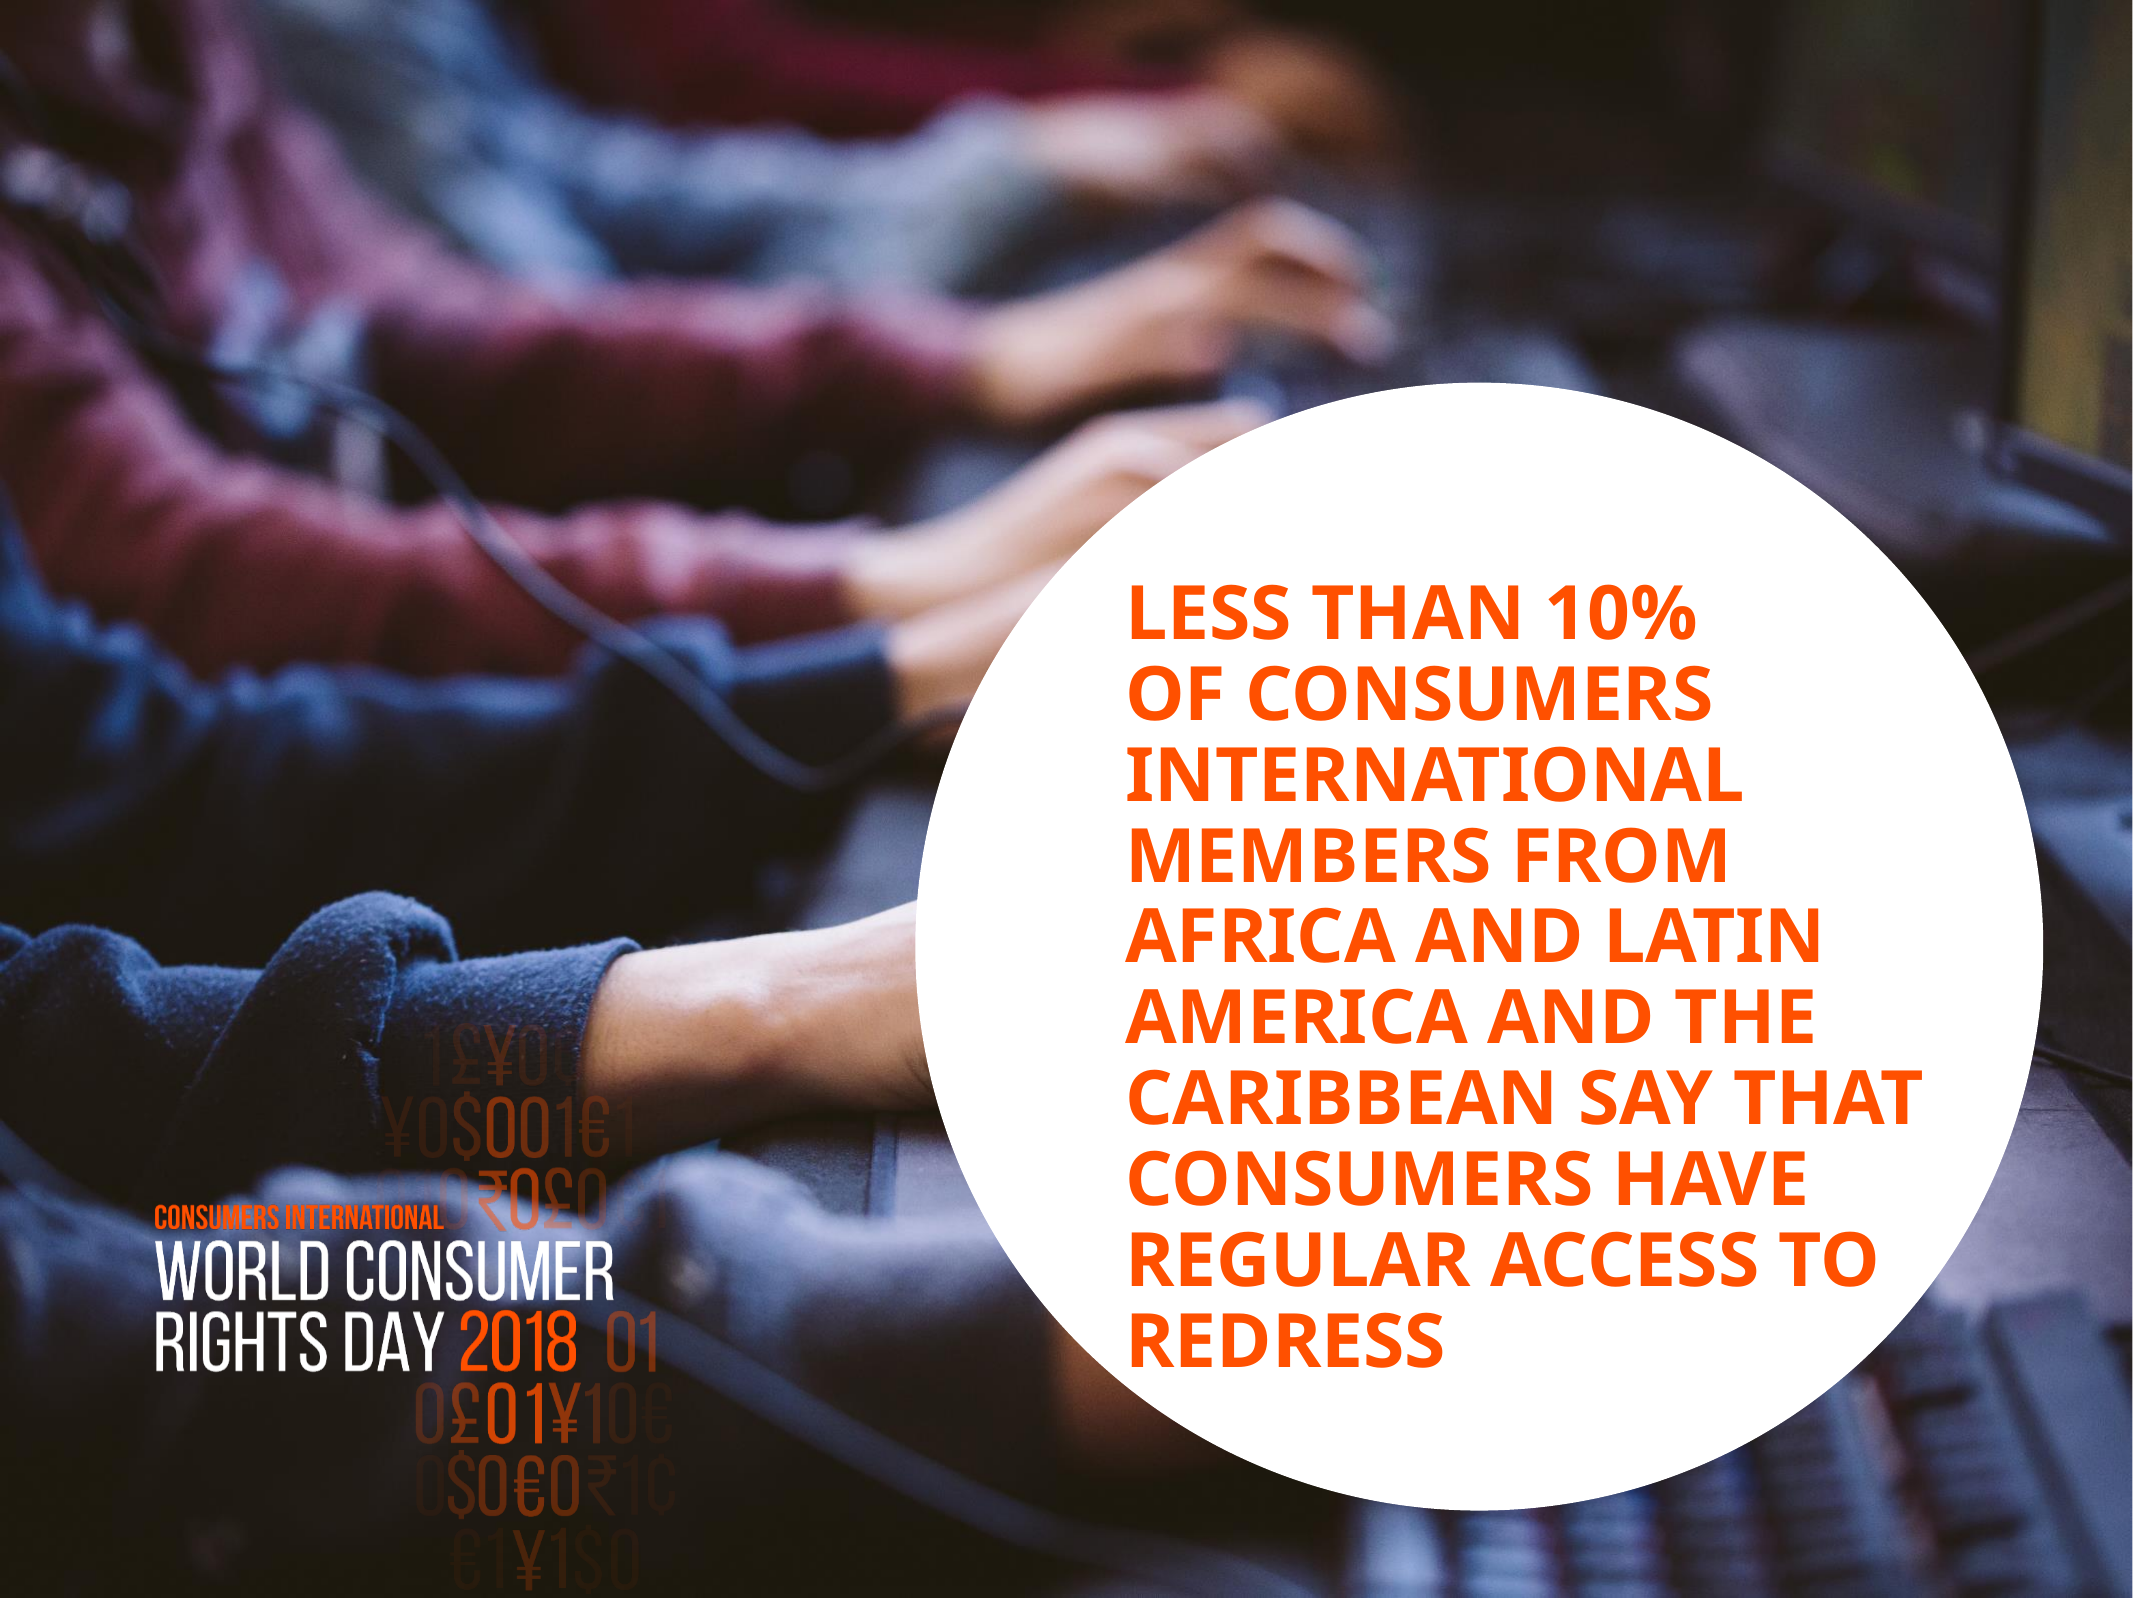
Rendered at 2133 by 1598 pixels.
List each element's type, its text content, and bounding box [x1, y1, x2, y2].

picture [0, 0, 2133, 1598]
list less than 10% of consumers international members from Africa and Latin America and the Caribbean say that consumers have regular access to redress [1125, 574, 1942, 1224]
